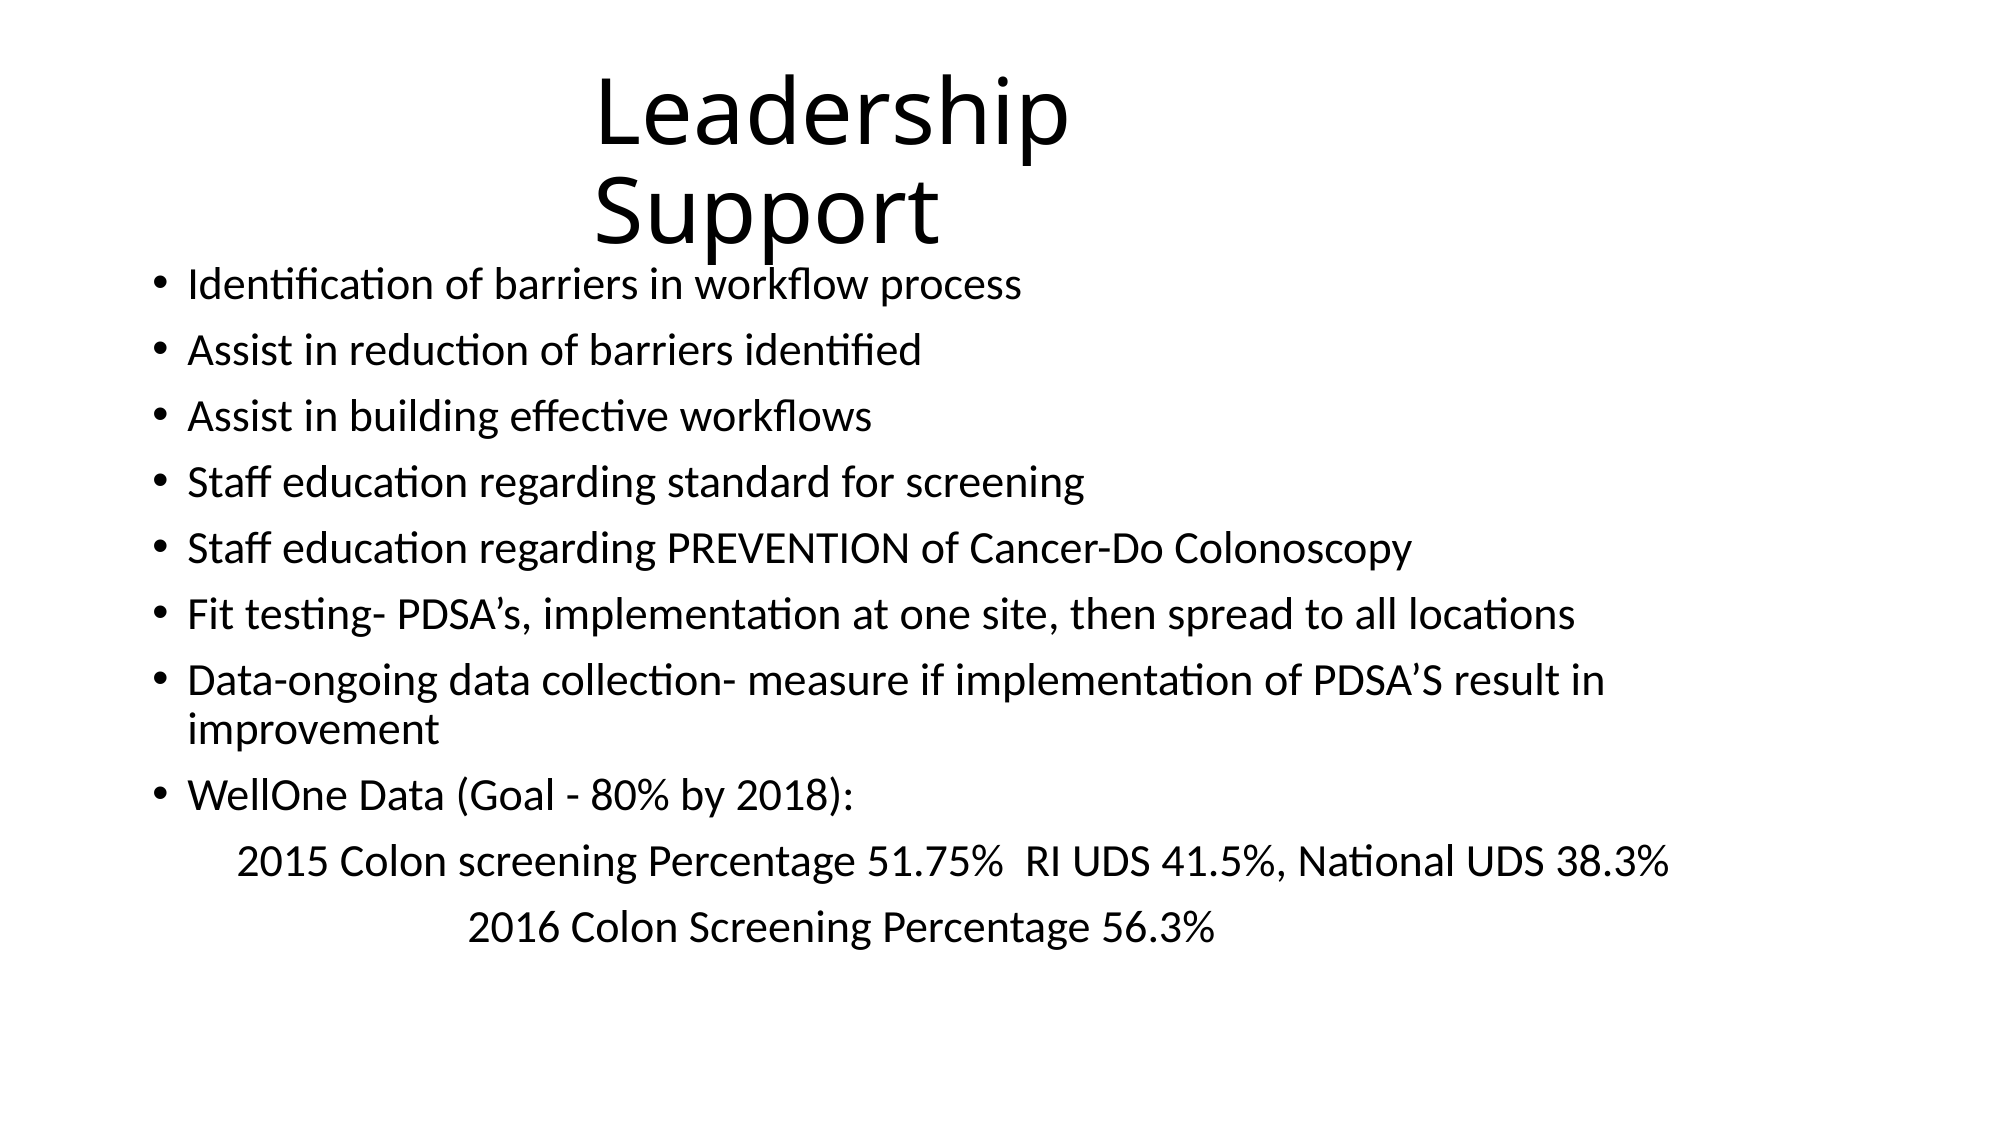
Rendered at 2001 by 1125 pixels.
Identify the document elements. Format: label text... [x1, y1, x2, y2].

title Leadership Support [579, 55, 1340, 252]
list Identification of barriers in workflow process Assist in reduction of barriers identified Assist in building effective workflows Staff education regarding standard for screening Staff education regarding PREVENTION of Cancer-Do Colonoscopy Fit testing- PDSA’s, implementation at one site, then spread to all locations Data-ongoing data collection- measure if implementation of PDSA’S result in improvement WellOne Data (Goal - 80% by 2018): 2015 Colon screening Percentage 51.75% RI UDS 41.5%, National UDS 38.3% 2016 Colon Screening Percentage 56.3% [137, 252, 1863, 966]
